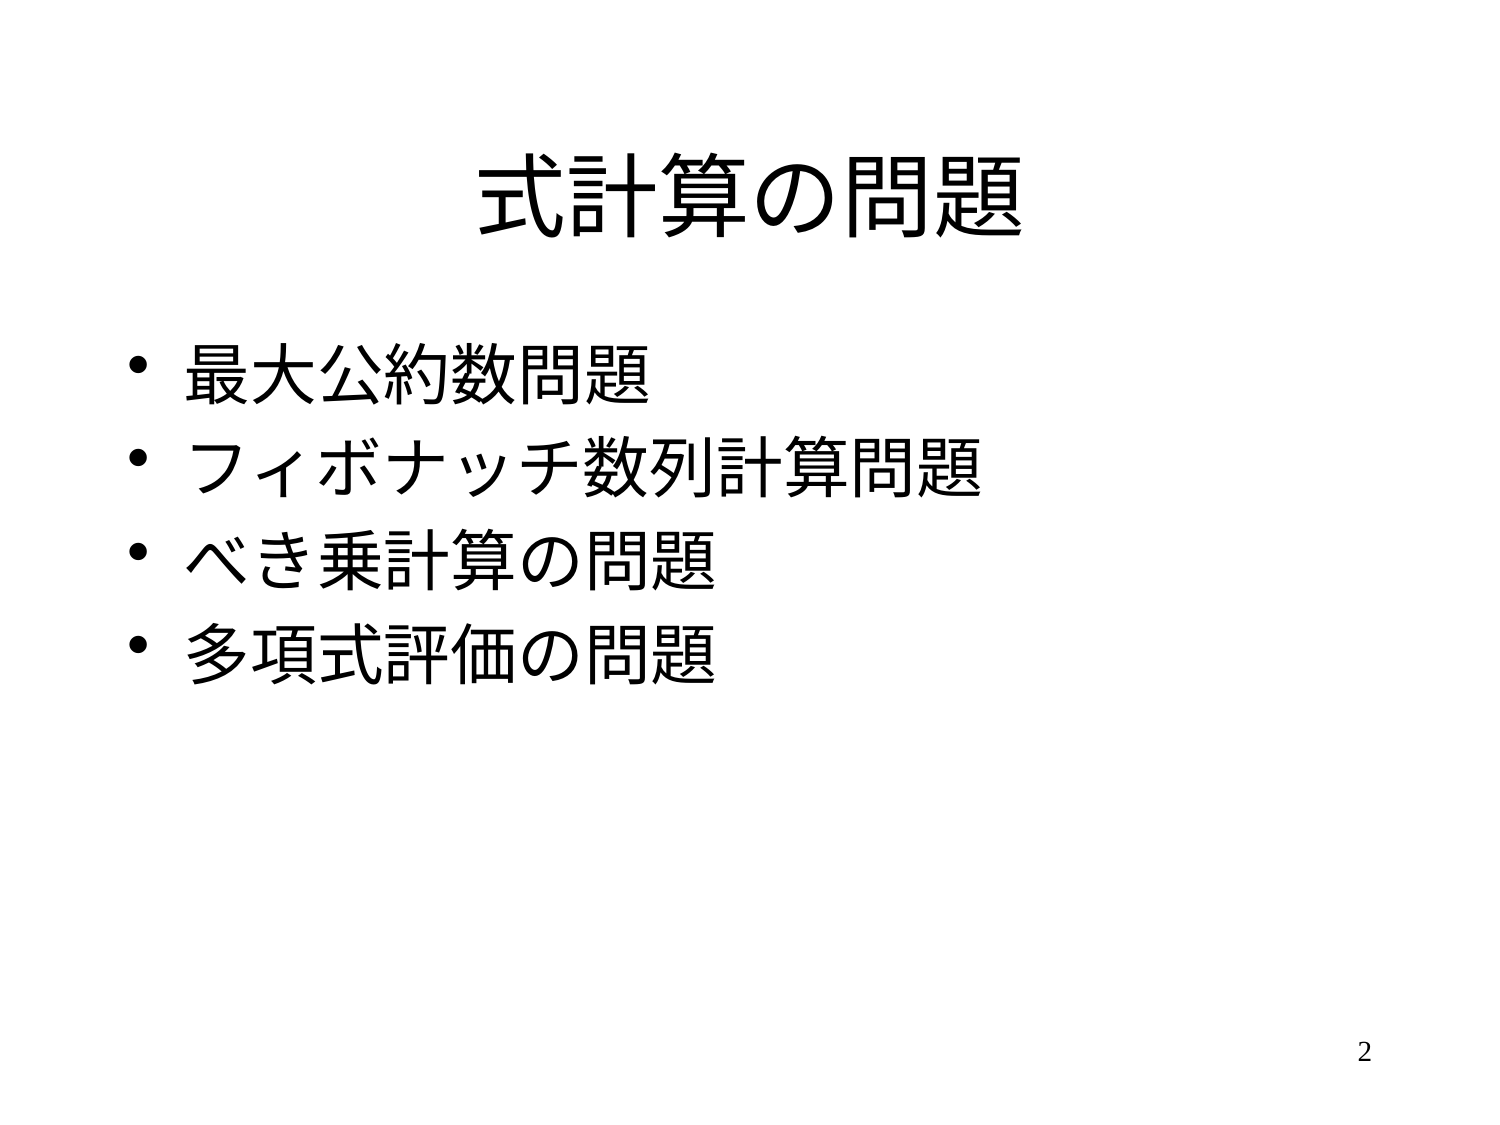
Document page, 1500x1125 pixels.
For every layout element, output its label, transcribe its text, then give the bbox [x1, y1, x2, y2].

slide_number 2 [1074, 1024, 1388, 1101]
title 式計算の問題 [112, 99, 1388, 288]
list 最大公約数問題 フィボナッチ数列計算問題 べき乗計算の問題 多項式評価の問題 [112, 324, 1388, 1001]
